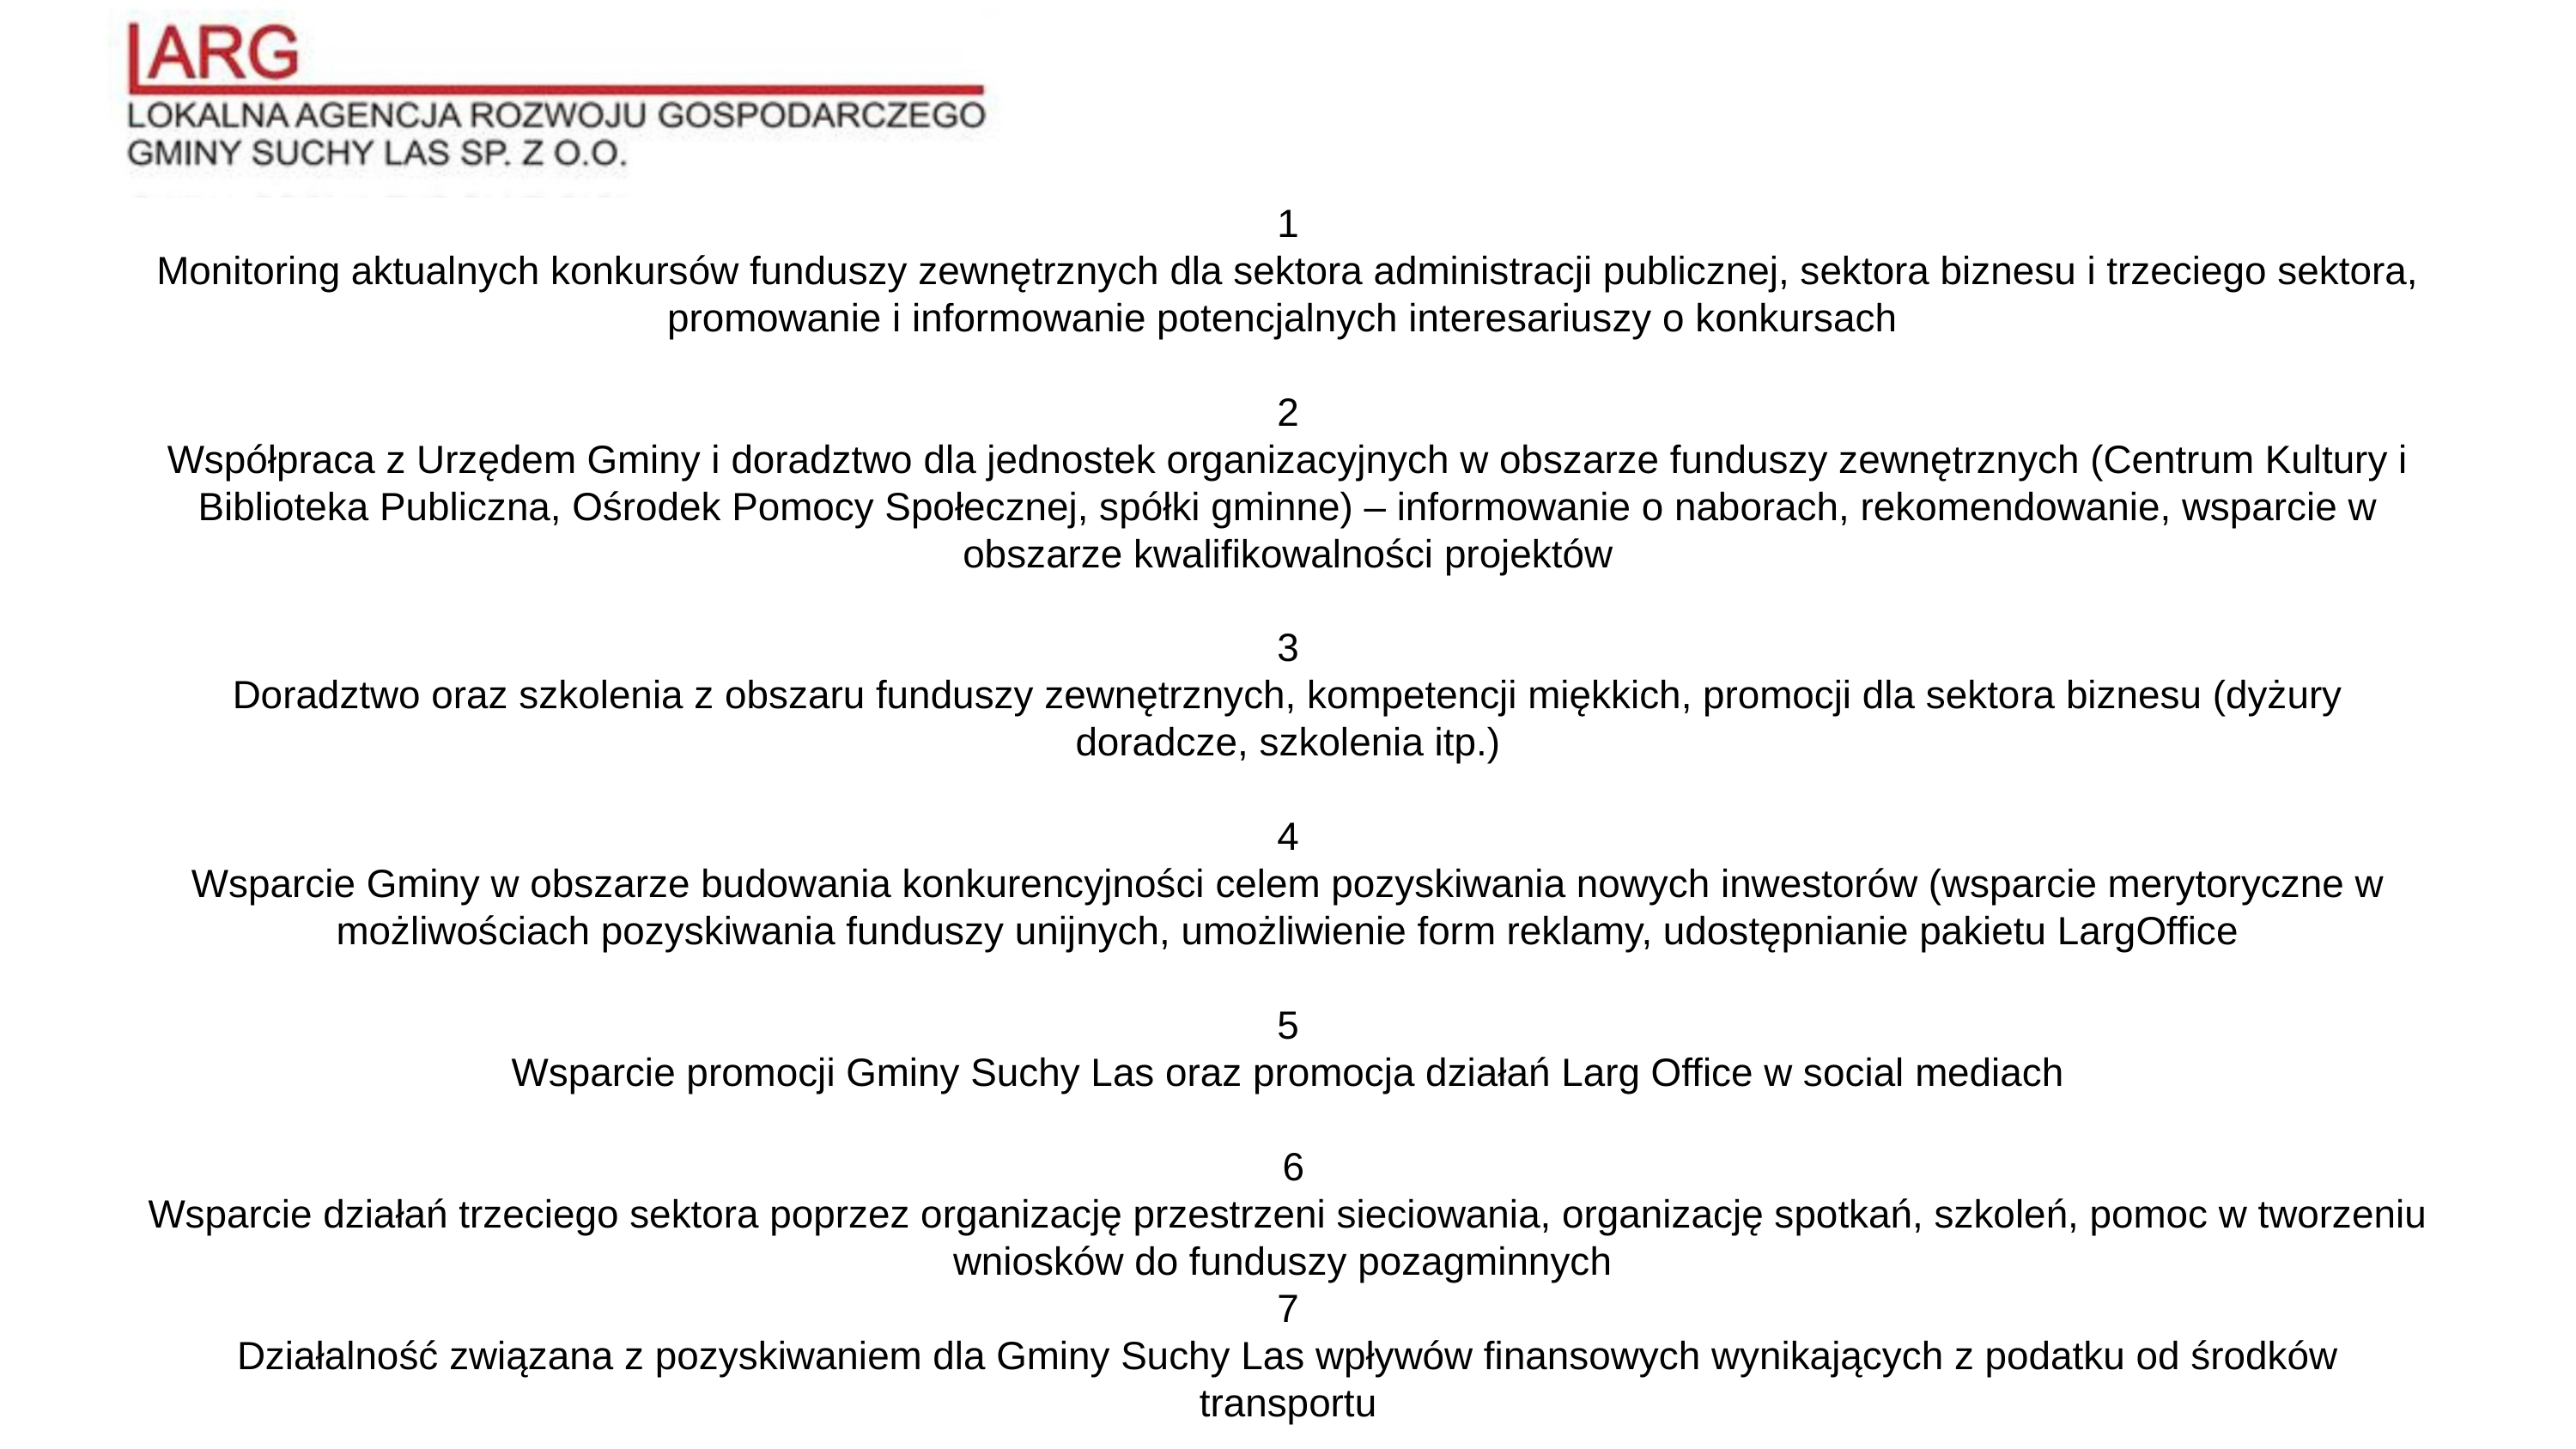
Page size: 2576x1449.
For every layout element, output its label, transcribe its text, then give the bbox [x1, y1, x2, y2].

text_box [76, 0, 1030, 197]
text_box 1 Monitoring aktualnych konkursów funduszy zewnętrznych dla sektora administracji publicznej, sektora biznesu i trzeciego sektora, promowanie i informowanie potencjalnych interesariuszy o konkursach 2 Współpraca z Urzędem Gminy i doradztwo dla jednostek organizacyjnych w obszarze funduszy zewnętrznych (Centrum Kultury i Biblioteka Publiczna, Ośrodek Pomocy Społecznej, spółki gminne) – informowanie o naborach, rekomendowanie, wsparcie w obszarze kwalifikowalności projektów 3 Doradztwo oraz szkolenia z obszaru funduszy zewnętrznych, kompetencji miękkich, promocji dla sektora biznesu (dyżury doradcze, szkolenia itp.) 4 Wsparcie Gminy w obszarze budowania konkurencyjności celem pozyskiwania nowych inwestorów (wsparcie merytoryczne w możliwościach pozyskiwania funduszy unijnych, umożliwienie form reklamy, udostępnianie pakietu LargOffice 5 Wsparcie promocji Gminy Suchy Las oraz promocja działań Larg Office w social mediach 6 Wsparcie działań trzeciego sektora poprzez organizację przestrzeni sieciowania, organizację spotkań, szkoleń, pomoc w tworzeniu wniosków do funduszy pozagminnych 7 Działalność związana z pozyskiwaniem dla Gminy Suchy Las wpływów finansowych wynikających z podatku od środków transportu [144, 166, 2432, 1449]
